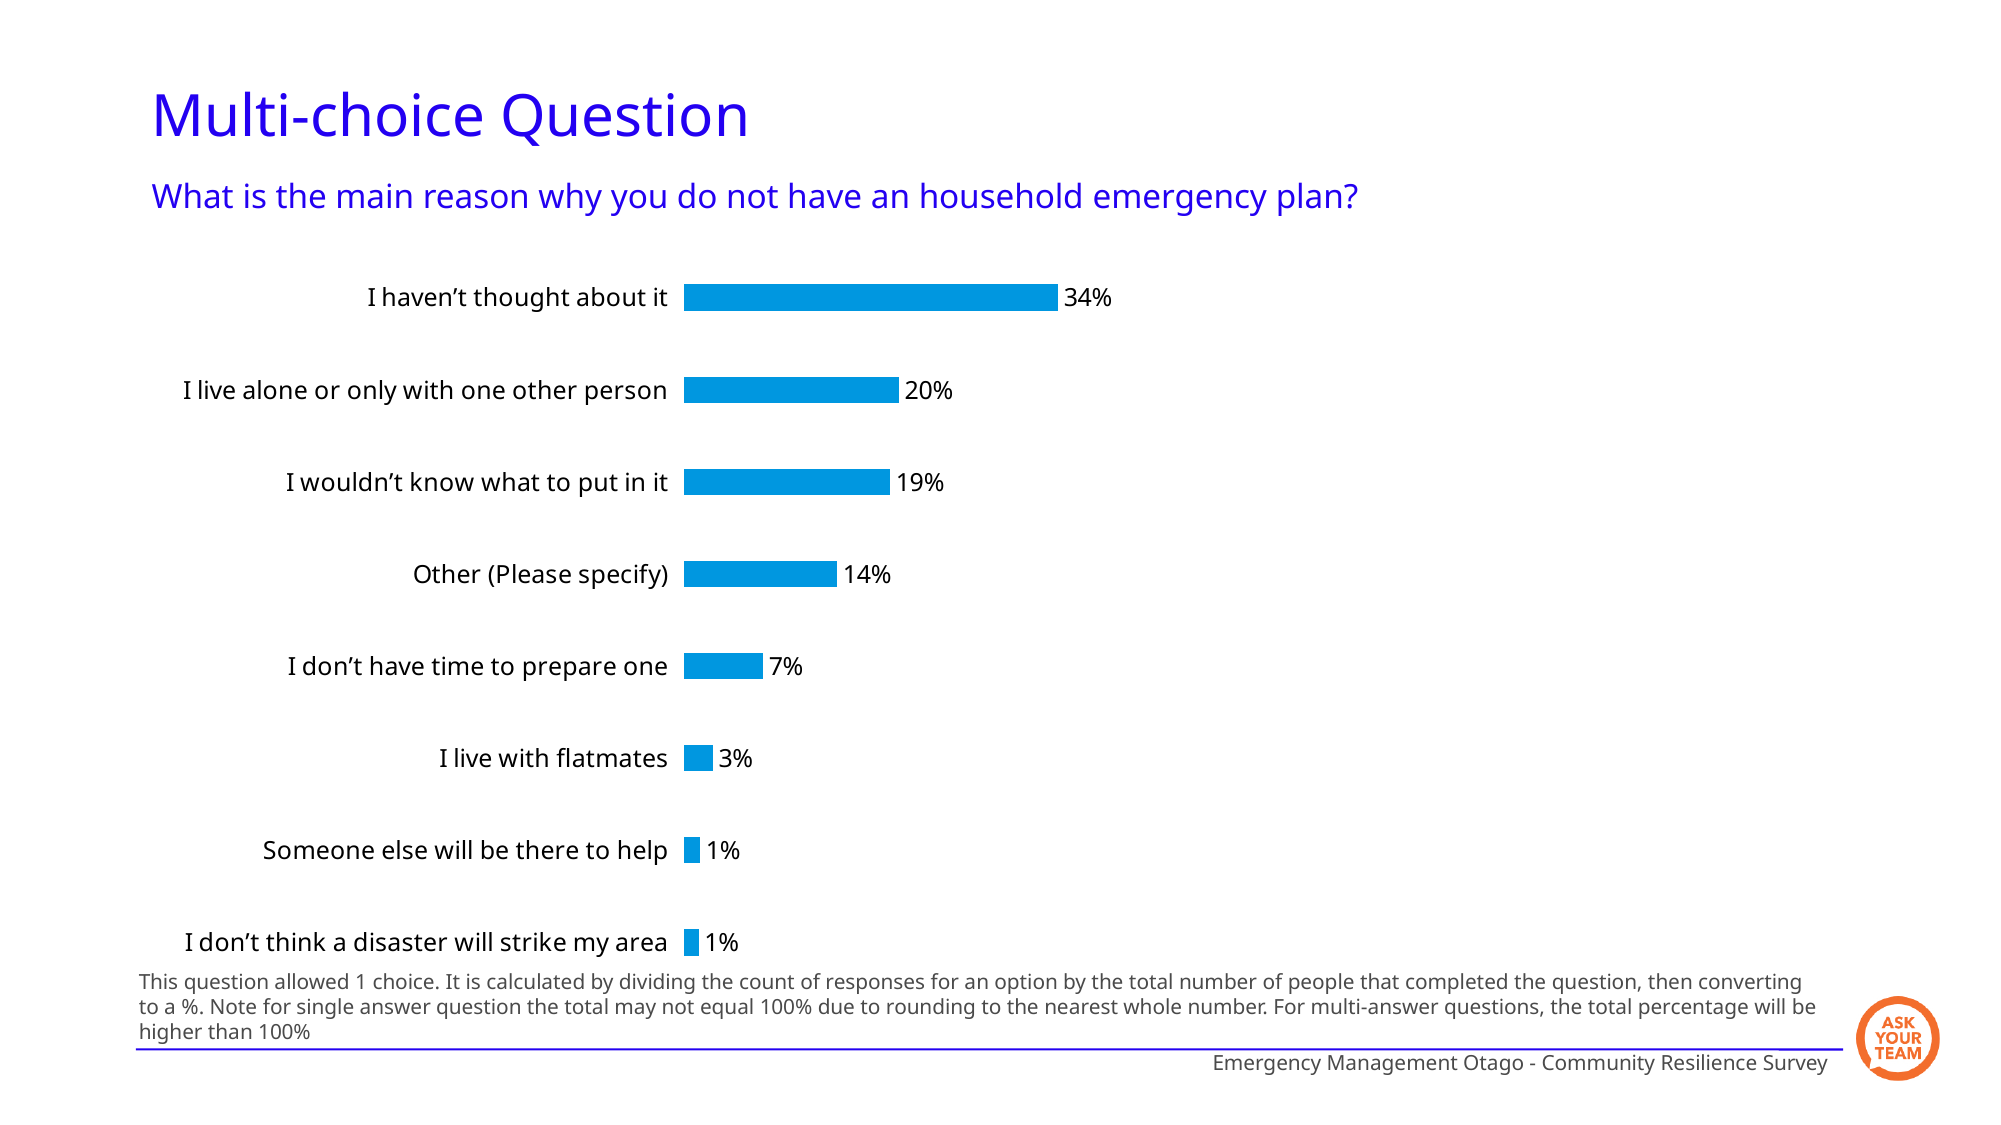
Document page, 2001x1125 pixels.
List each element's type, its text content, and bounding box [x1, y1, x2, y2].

picture [1856, 996, 1940, 1081]
text_box What is the main reason why you do not have an household emergency plan? [136, 153, 1850, 237]
text_box Multi-choice Question [136, 70, 1791, 153]
chart [149, 236, 1804, 1004]
text_box This question allowed 1 choice. It is calculated by dividing the count of responses for an option by the total number of people that completed the question, then converting to a %. Note for single answer question the total may not equal 100% due to rounding to the nearest whole number. For multi-answer questions, the total percentage will be higher than 100% [123, 992, 1843, 1052]
